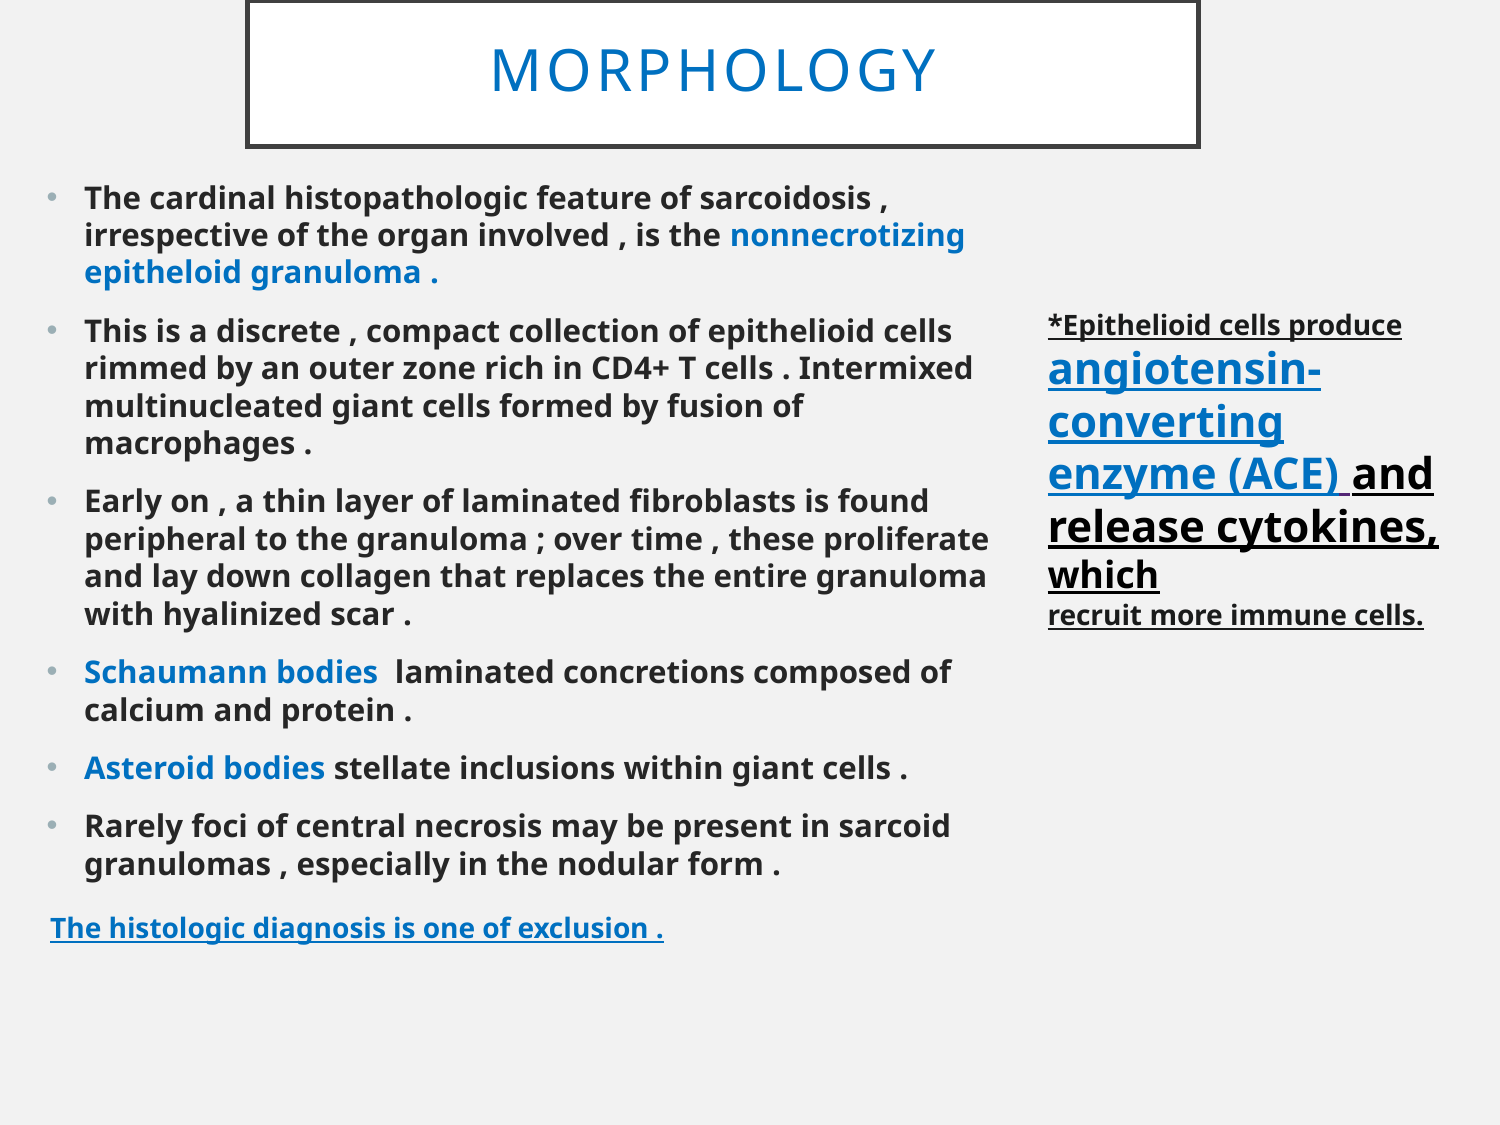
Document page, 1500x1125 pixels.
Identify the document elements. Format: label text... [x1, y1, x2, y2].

list The cardinal histopathologic feature of sarcoidosis , irrespective of the organ involved , is the nonnecrotizing epitheloid granuloma . This is a discrete , compact collection of epithelioid cells rimmed by an outer zone rich in CD4+ T cells . Intermixed multinucleated giant cells formed by fusion of macrophages . Early on , a thin layer of laminated fibroblasts is found peripheral to the granuloma ; over time , these proliferate and lay down collagen that replaces the entire granuloma with hyalinized scar . Schaumann bodies laminated concretions composed of calcium and protein . Asteroid bodies stellate inclusions within giant cells . Rarely foci of central necrosis may be present in sarcoid granulomas , especially in the nodular form . [35, 172, 1019, 554]
title Morphology [245, 0, 1201, 149]
text_box The histologic diagnosis is one of exclusion . [35, 903, 786, 952]
text_box *Epithelioid cells produce angiotensin-converting enzyme (ACE) and release cytokines, which recruit more immune cells. [1045, 305, 1465, 631]
